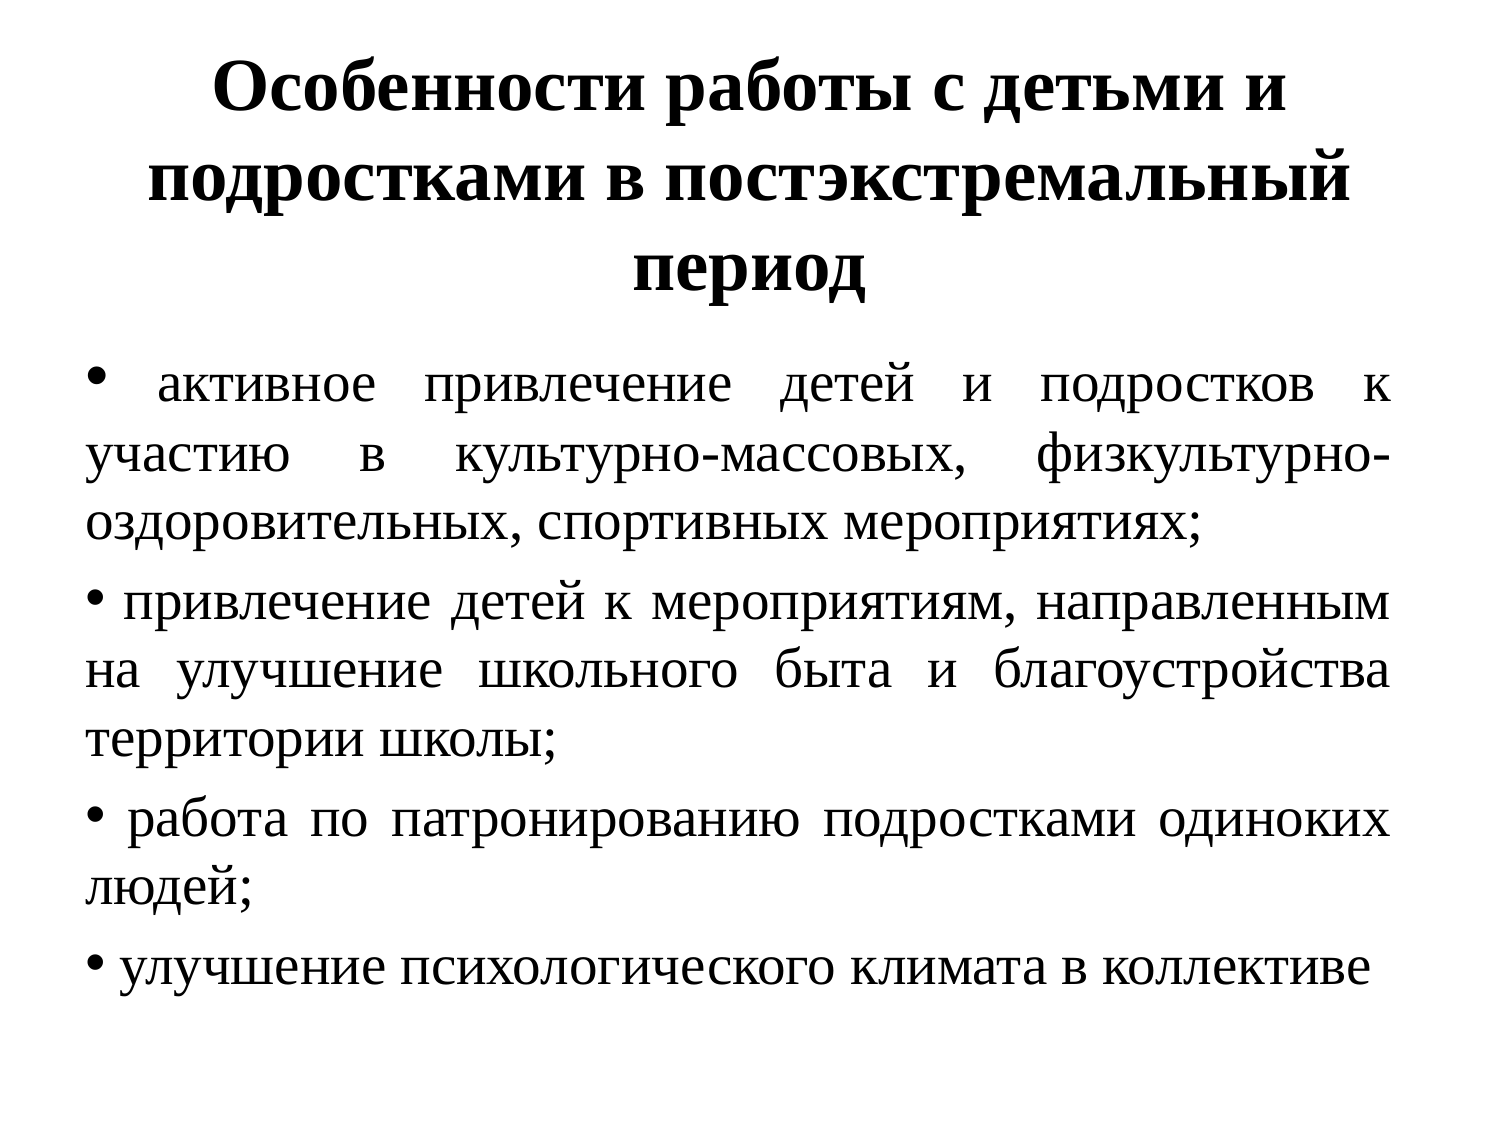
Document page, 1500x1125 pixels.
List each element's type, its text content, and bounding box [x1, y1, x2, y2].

title Особенности работы с детьми и подростками в постэкстремальный период [58, 46, 1442, 293]
subtitle активное привлечение детей и подростков к участию в культурно-массовых, физкультурно-оздоровительных, спортивных мероприятиях; привлечение детей к мероприятиям, направленным на улучшение школьного быта и благоустройства территории школы; работа по патронированию подростками одиноких людей; улучшение психологического климата в коллективе [70, 328, 1407, 1067]
